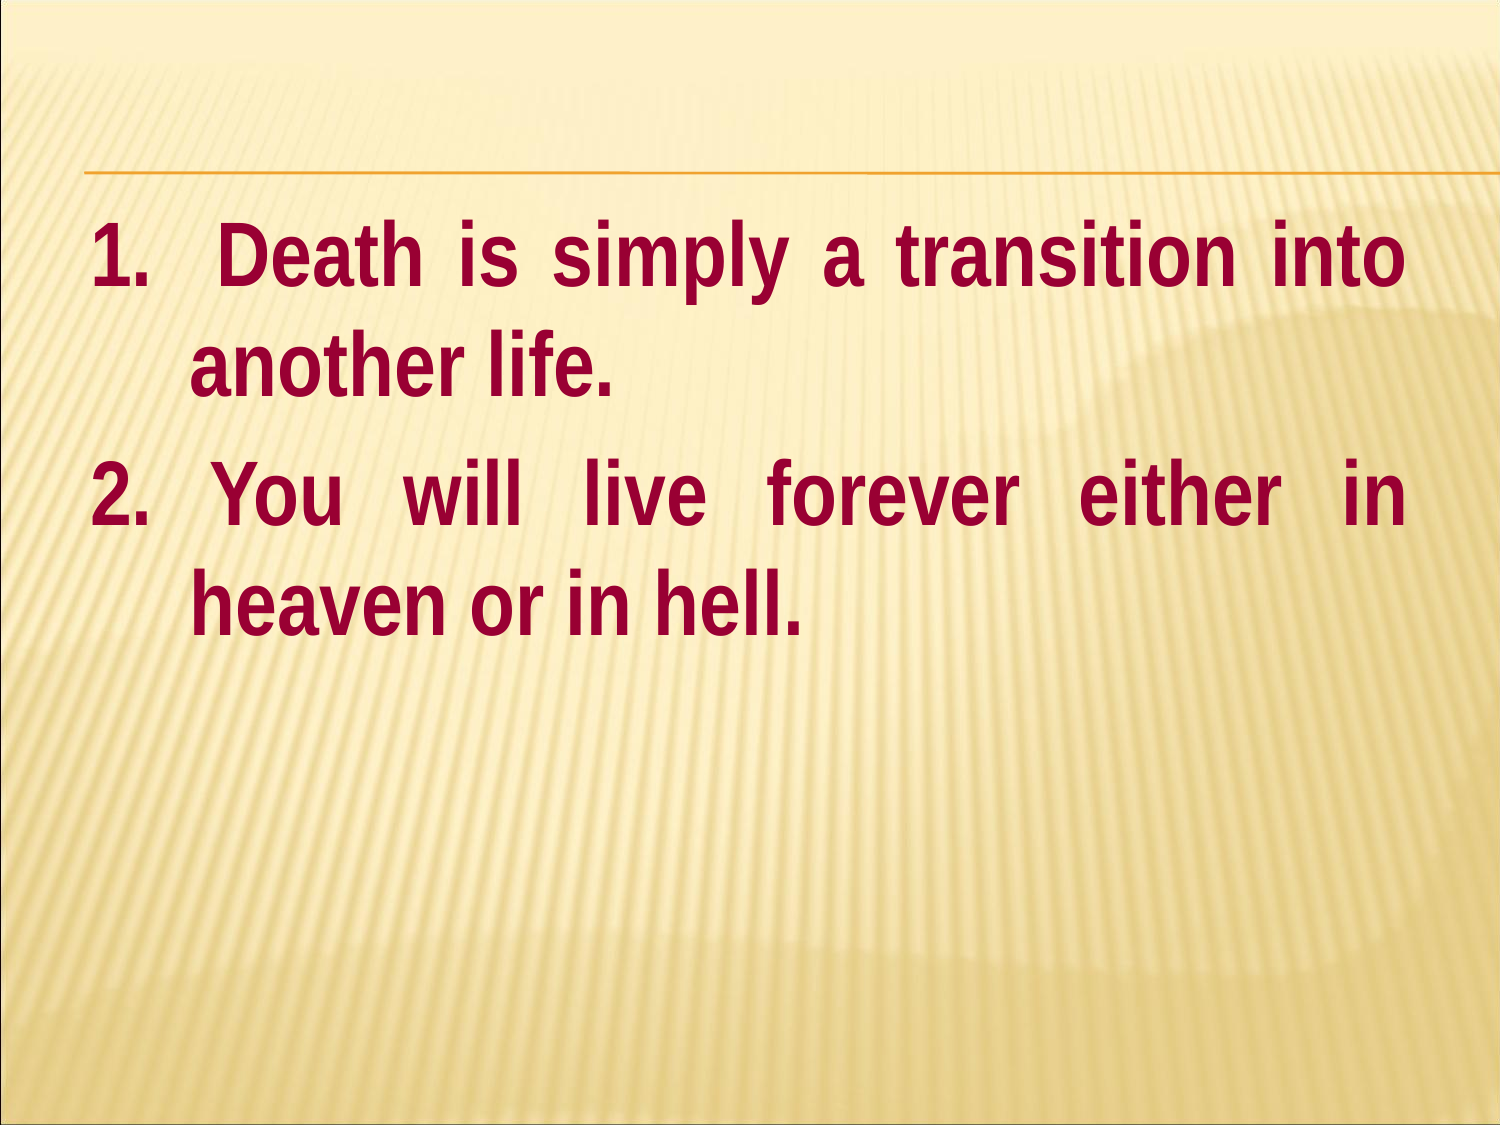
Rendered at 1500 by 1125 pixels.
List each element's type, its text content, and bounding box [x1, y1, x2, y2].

picture [0, 0, 1500, 1125]
list 1. Death is simply a transition into another life. 2. You will live forever either in heaven or in hell. [75, 187, 1425, 1075]
